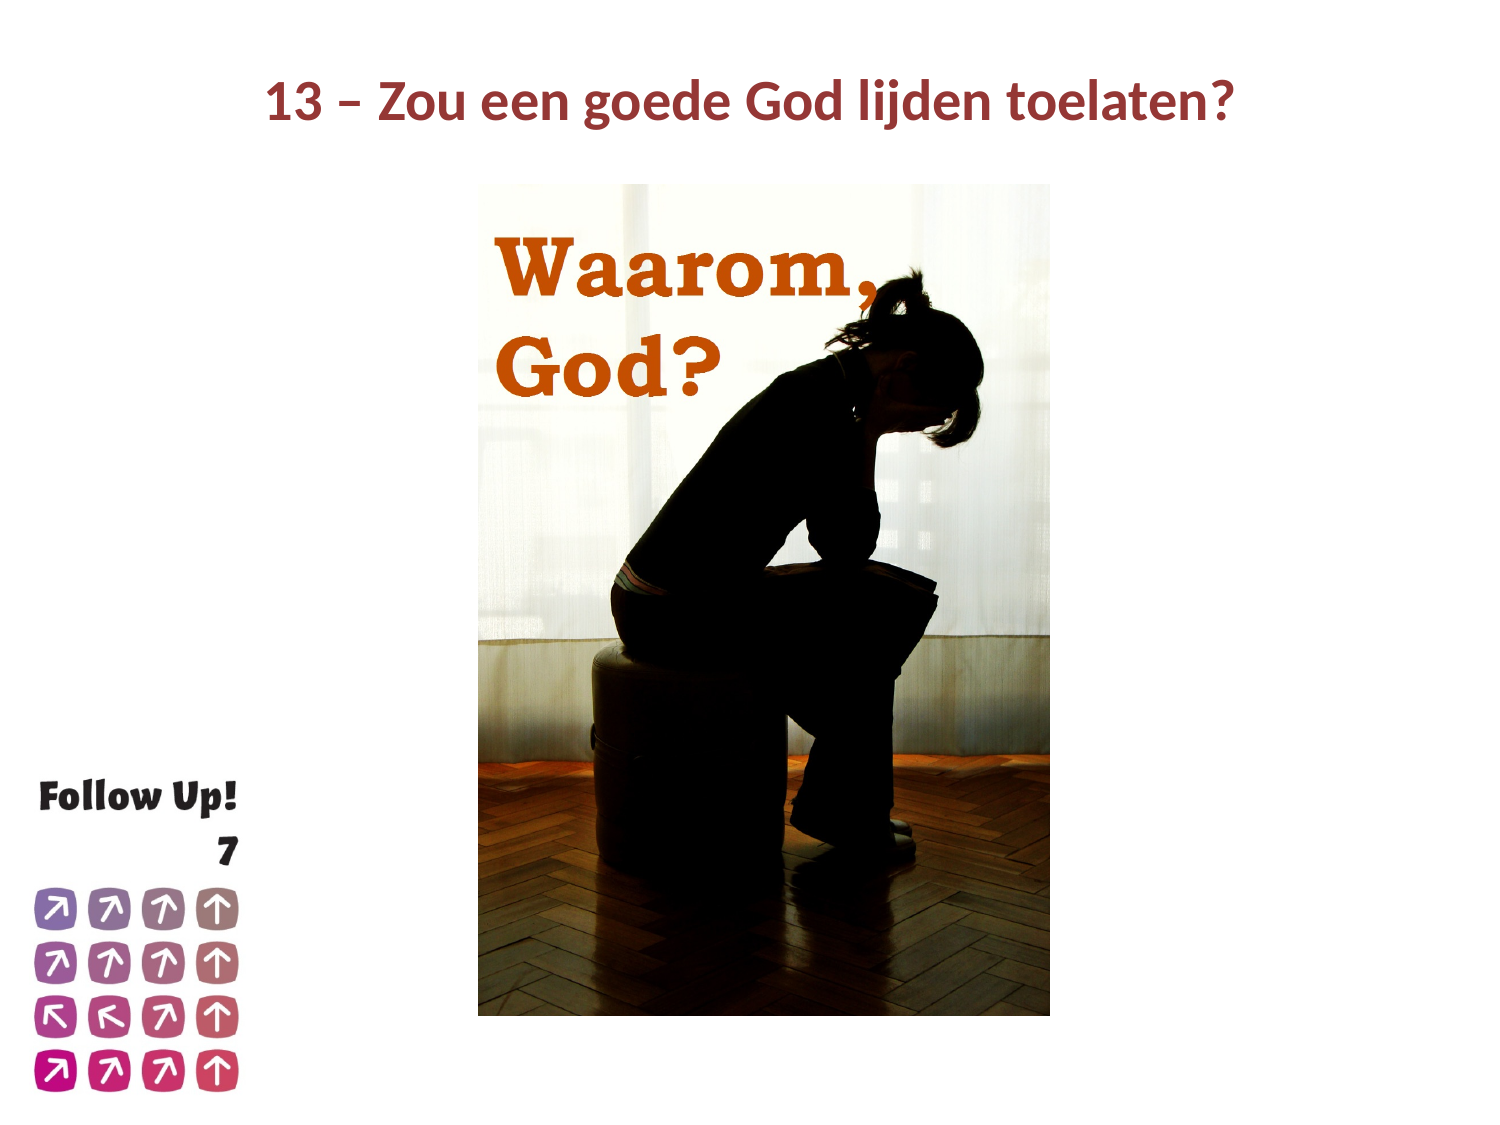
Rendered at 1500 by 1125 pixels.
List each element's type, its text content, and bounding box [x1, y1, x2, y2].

picture [29, 774, 246, 1099]
text_box 13 – Zou een goede God lijden toelaten? [53, 54, 1447, 140]
picture [478, 184, 1050, 1017]
